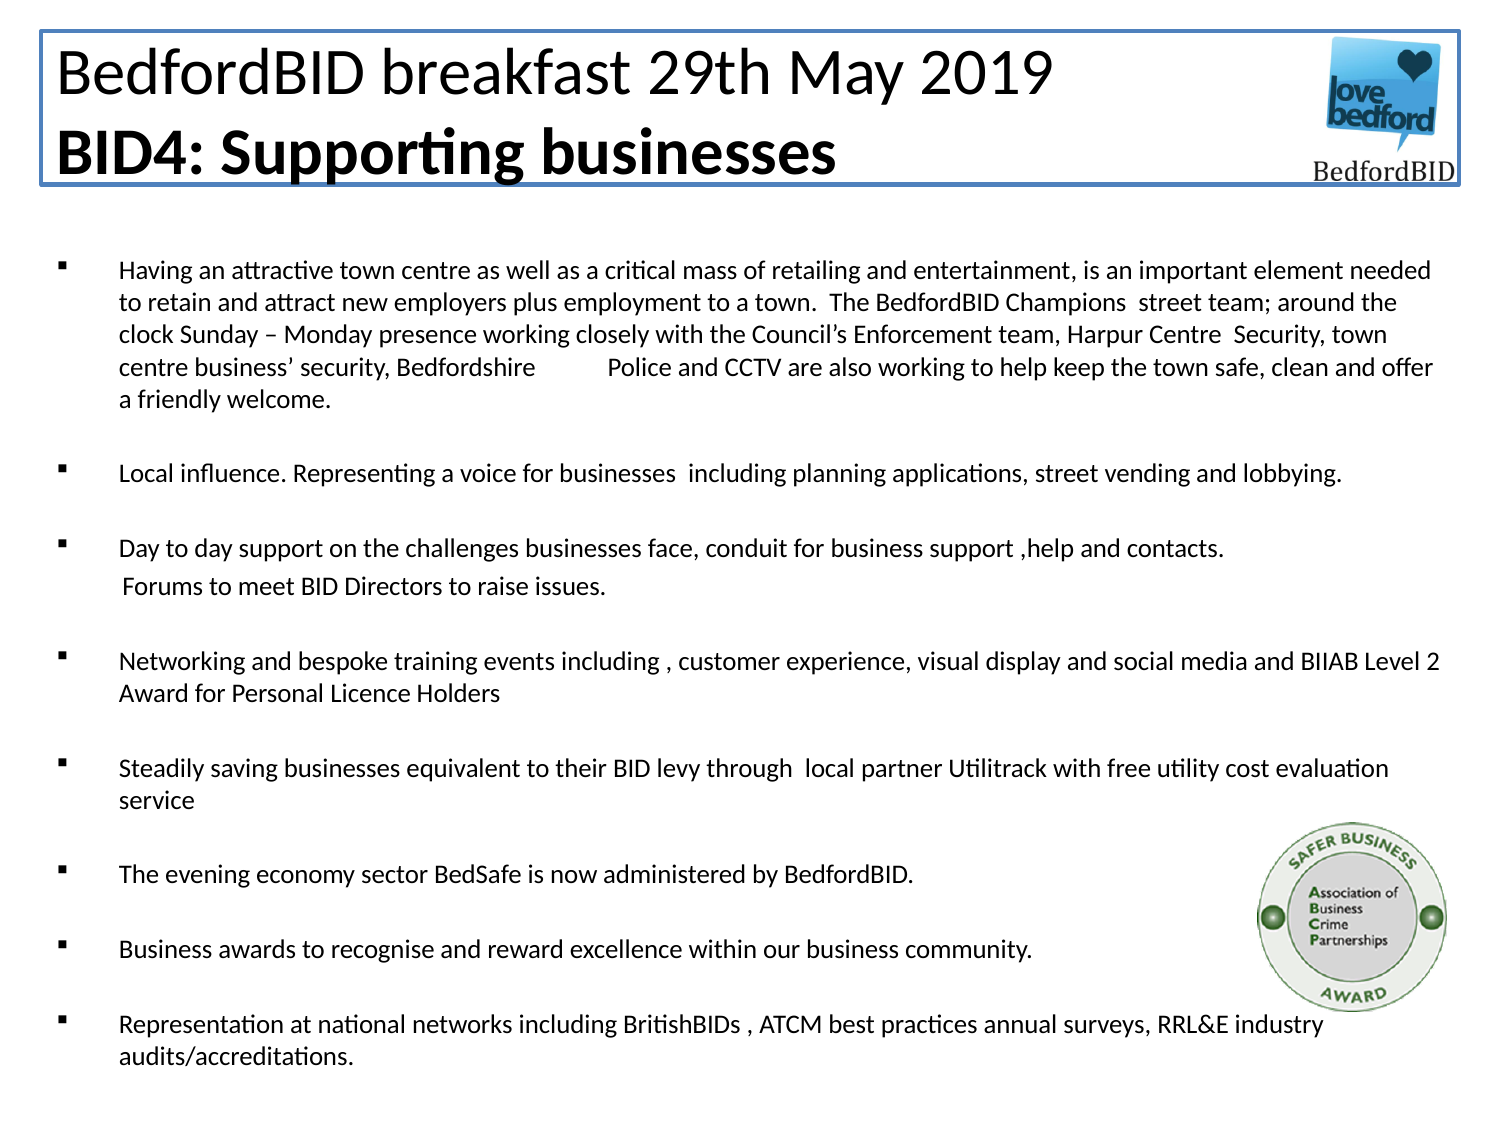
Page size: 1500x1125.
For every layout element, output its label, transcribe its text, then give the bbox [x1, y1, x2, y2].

title BedfordBID breakfast 29th May 2019 BID4: Supporting businesses [39, 29, 1461, 187]
list Having an attractive town centre as well as a critical mass of retailing and entertainment, is an important element needed to retain and attract new employers plus employment to a town. The BedfordBID Champions street team; around the clock Sunday – Monday presence working closely with the Council’s Enforcement team, Harpur Centre Security, town centre business’ security, Bedfordshire Police and CCTV are also working to help keep the town safe, clean and offer a friendly welcome. Local influence. Representing a voice for businesses including planning applications, street vending and lobbying. Day to day support on the challenges businesses face, conduit for business support ,help and contacts. Forums to meet BID Directors to raise issues. Networking and bespoke training events including , customer experience, visual display and social media and BIIAB Level 2 Award for Personal Licence Holders Steadily saving businesses equivalent to their BID levy through local partner Utilitrack with free utility cost evaluation service The evening economy sector BedSafe is now administered by BedfordBID. Business awards to recognise and reward excellence within our business community. Representation at national networks including BritishBIDs , ATCM best practices annual surveys, RRL&E industry audits/accreditations. [41, 208, 1459, 1094]
picture [1257, 822, 1448, 1012]
